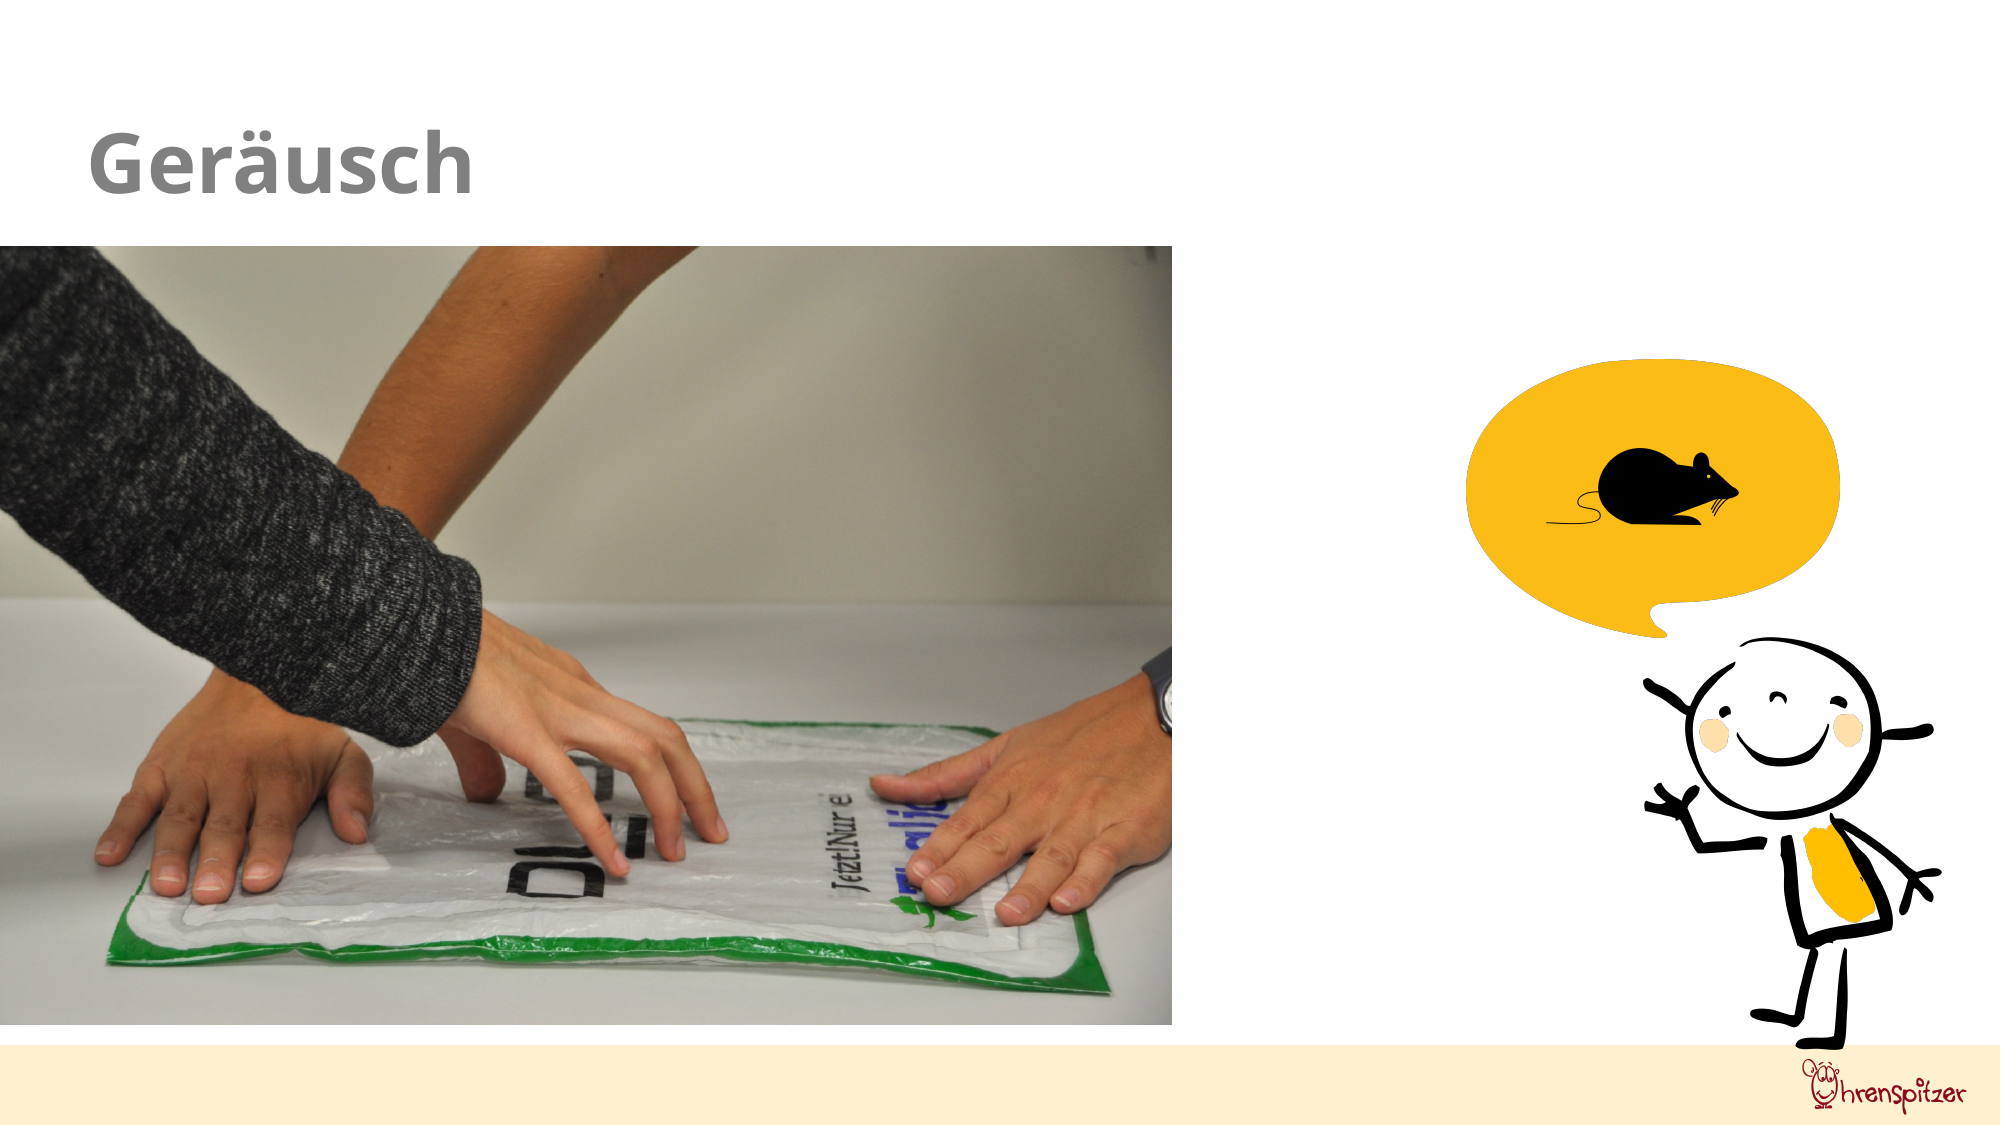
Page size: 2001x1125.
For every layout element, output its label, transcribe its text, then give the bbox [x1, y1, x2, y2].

text_box [1172, 502, 1859, 638]
text_box Geräusch [71, 83, 1467, 219]
picture [1643, 637, 1942, 1050]
picture [1466, 347, 1840, 627]
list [0, 246, 1172, 1025]
